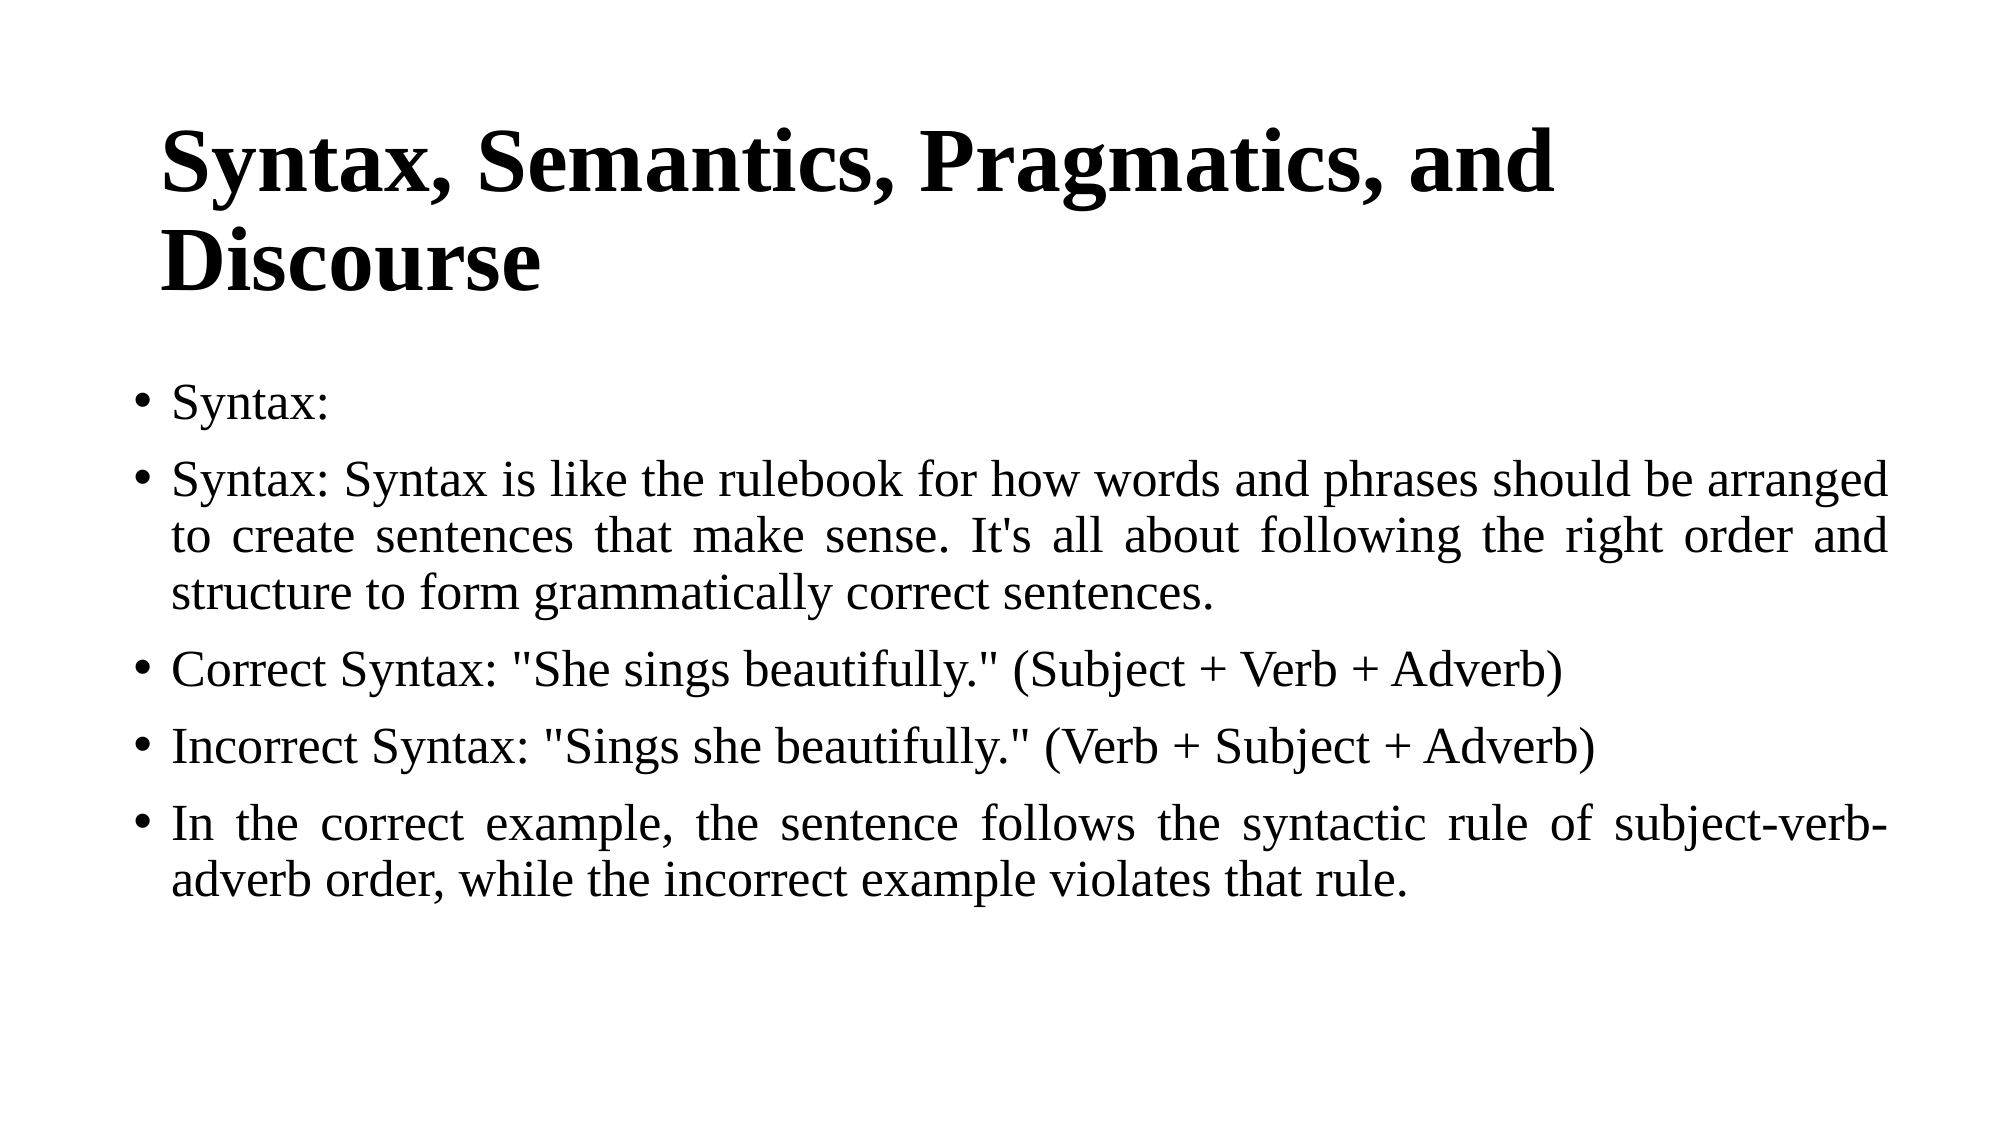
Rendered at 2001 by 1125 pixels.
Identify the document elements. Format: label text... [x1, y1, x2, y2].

title Syntax, Semantics, Pragmatics, and Discourse [145, 88, 1714, 336]
list Syntax: Syntax: Syntax is like the rulebook for how words and phrases should be arranged to create sentences that make sense. It's all about following the right order and structure to form grammatically correct sentences. Correct Syntax: "She sings beautifully." (Subject + Verb + Adverb) Incorrect Syntax: "Sings she beautifully." (Verb + Subject + Adverb) In the correct example, the sentence follows the syntactic rule of subject-verb-adverb order, while the incorrect example violates that rule. [118, 367, 1905, 1037]
